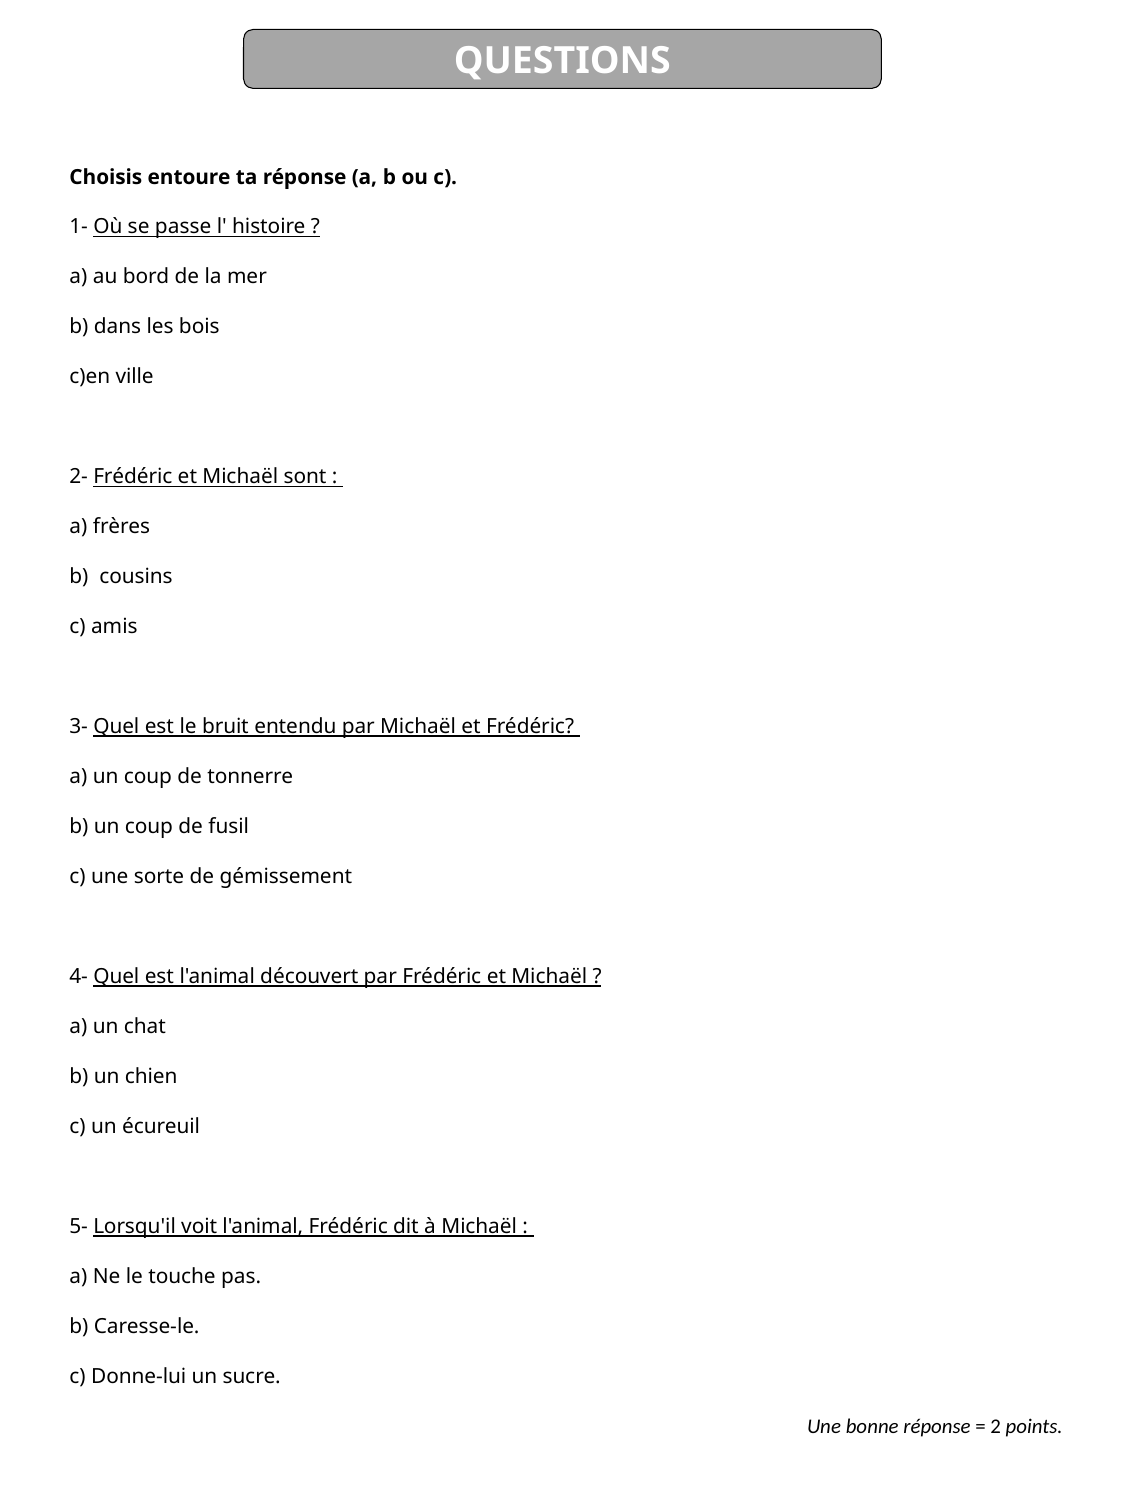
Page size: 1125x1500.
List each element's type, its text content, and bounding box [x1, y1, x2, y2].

text_box Choisis entoure ta réponse (a, b ou c). 1- Où se passe l' histoire ? a) au bord de la mer b) dans les bois c)en ville 2- Frédéric et Michaël sont : a) frères b) cousins c) amis 3- Quel est le bruit entendu par Michaël et Frédéric? a) un coup de tonnerre b) un coup de fusil c) une sorte de gémissement 4- Quel est l'animal découvert par Frédéric et Michaël ? a) un chat b) un chien c) un écureuil 5- Lorsqu'il voit l'animal, Frédéric dit à Michaël : a) Ne le touche pas. b) Caresse-le. c) Donne-lui un sucre. Une bonne réponse = 2 points. [54, 130, 1083, 1445]
text_box QUESTIONS [241, 27, 884, 91]
